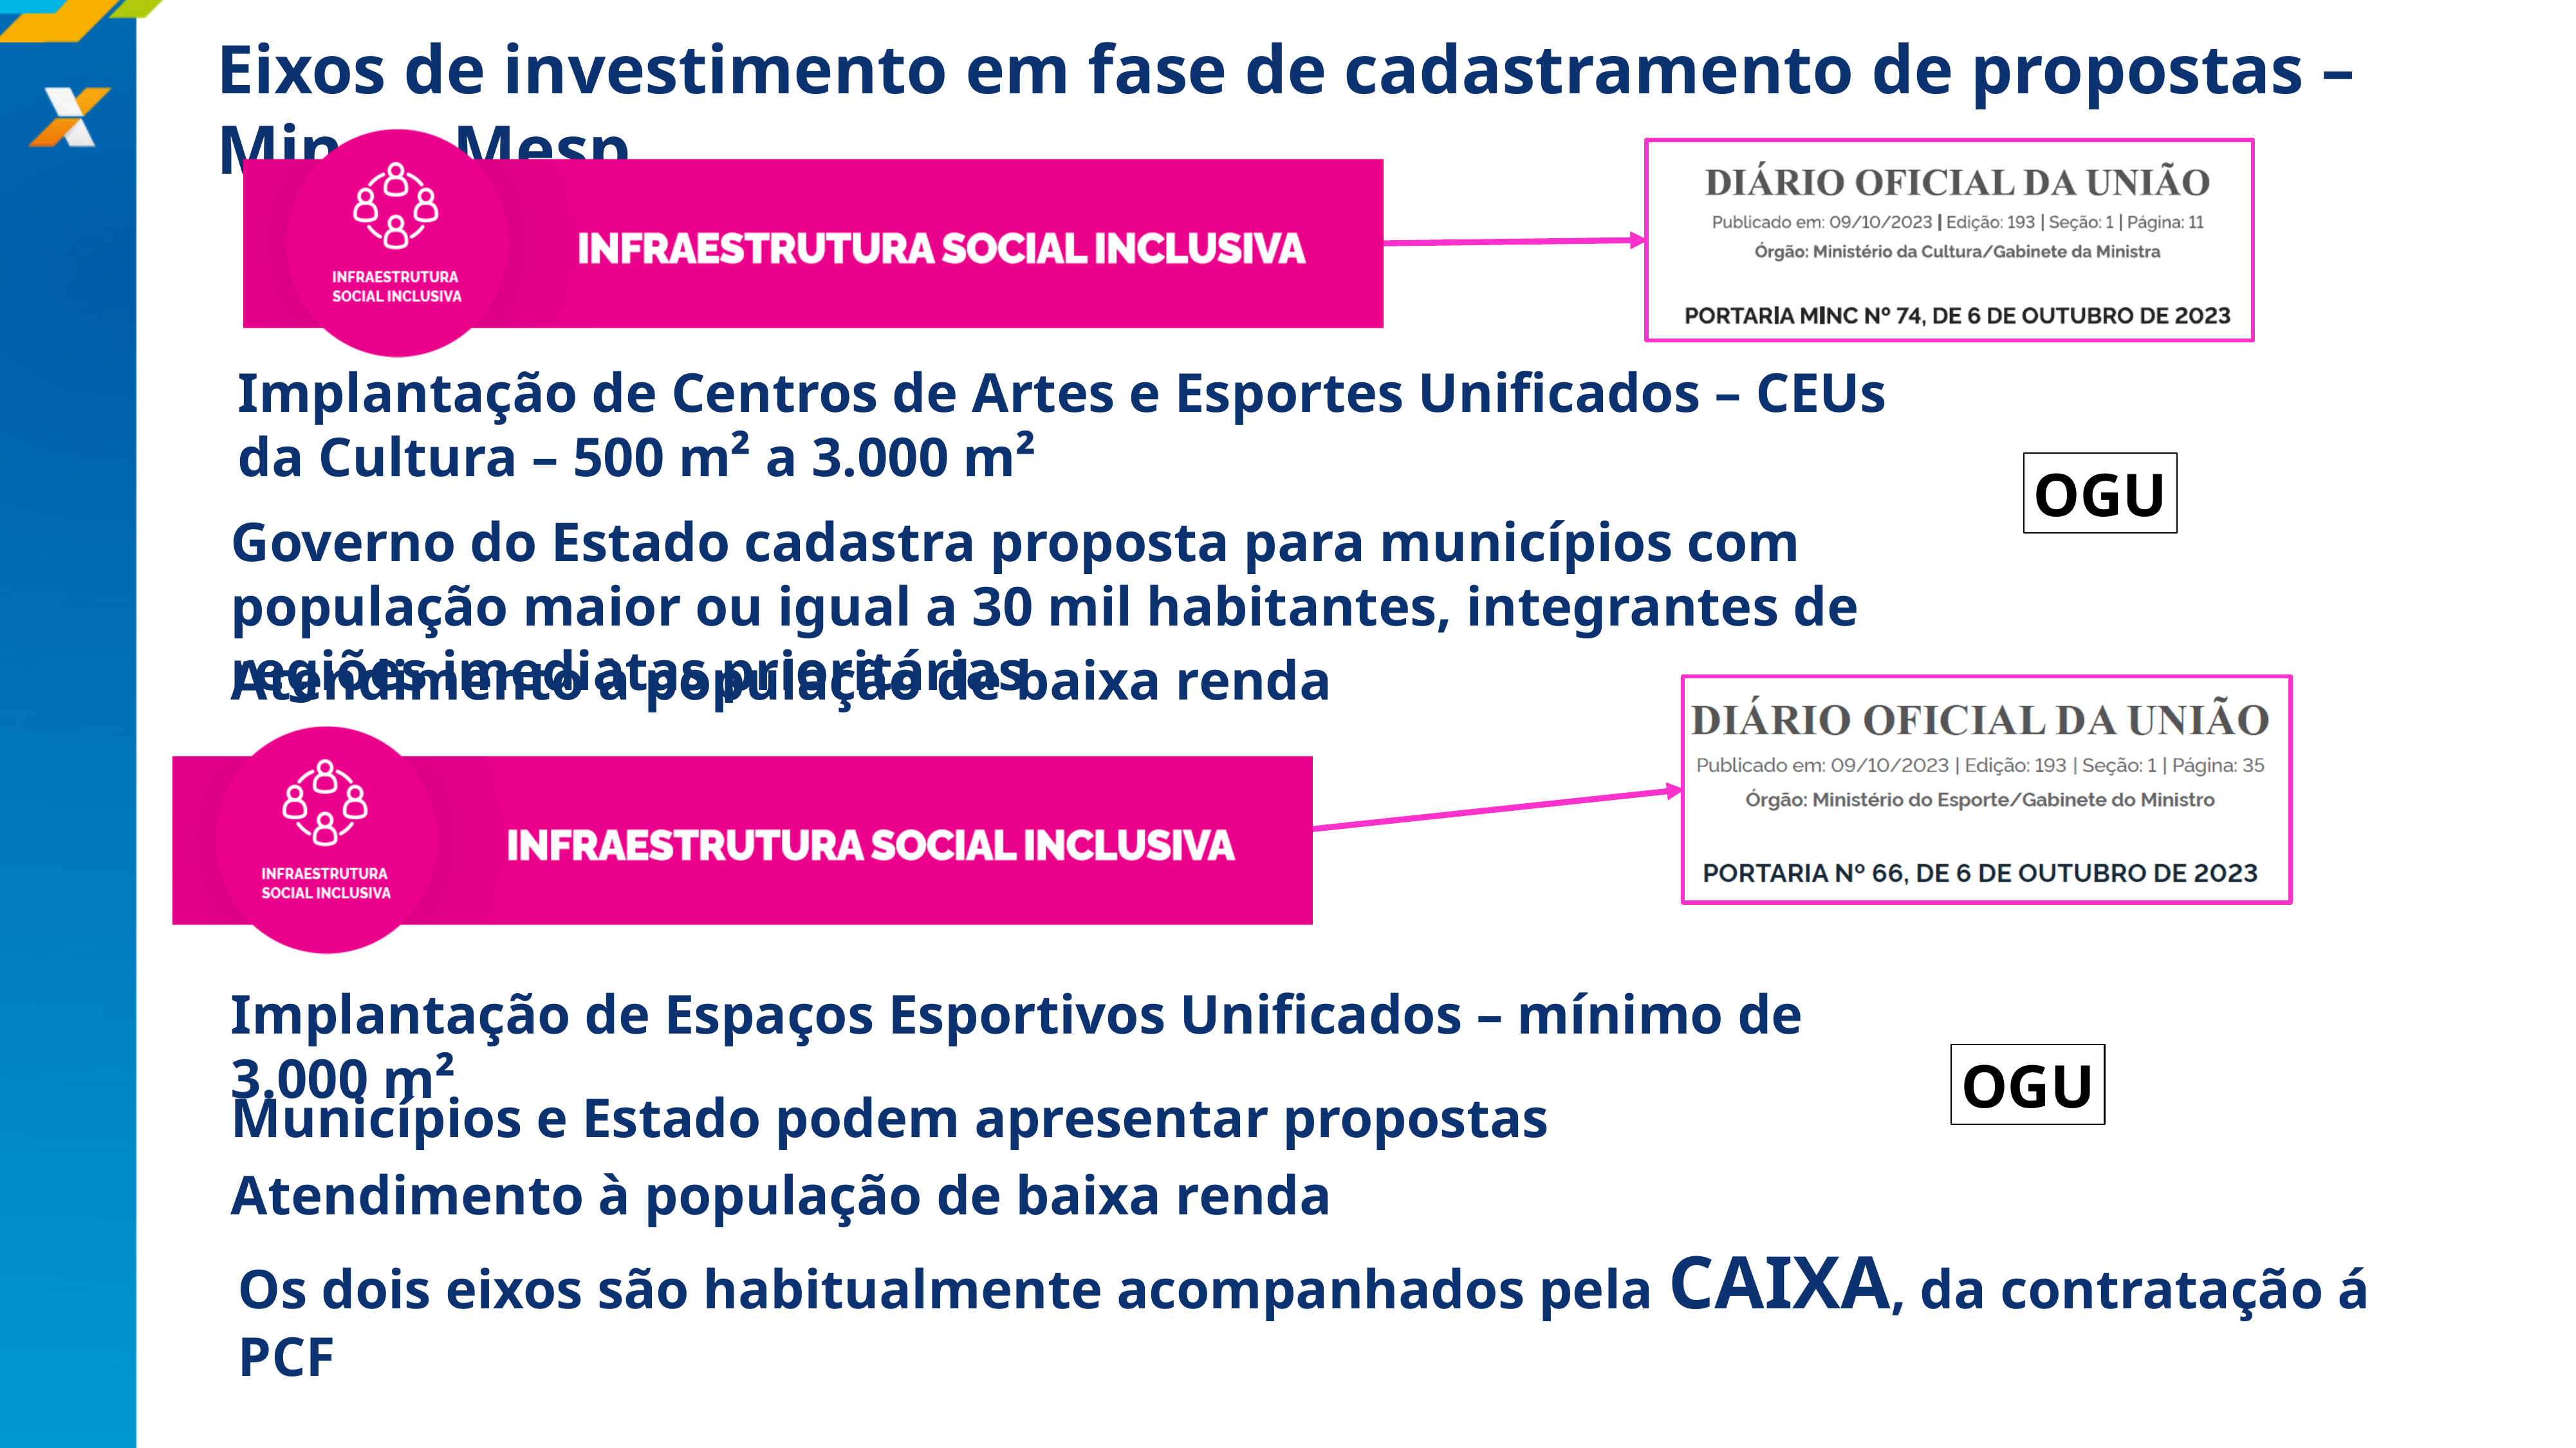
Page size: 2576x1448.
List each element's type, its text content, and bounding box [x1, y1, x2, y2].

text_box OGU [1951, 1044, 2105, 1125]
text_box Implantação de Centros de Artes e Esportes Unificados – CEUs da Cultura – 500 m² a 3.000 m² [228, 354, 1957, 492]
text_box Municípios e Estado podem apresentar propostas [221, 1079, 1950, 1153]
text_box Atendimento à população de baixa renda [221, 641, 1950, 716]
text_box Implantação de Espaços Esportivos Unificados – mínimo de 3.000 m² [221, 976, 1950, 1079]
text_box Governo do Estado cadastra proposta para municípios com população maior ou igual a 30 mil habitantes, integrantes de regiões imediatas prioritárias [221, 503, 1950, 641]
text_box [1383, 239, 1649, 244]
text_box Os dois eixos são habitualmente acompanhados pela CAIXA, da contratação á PCF [228, 1231, 2393, 1392]
picture [0, 0, 2576, 1448]
text_box OGU [2023, 452, 2177, 534]
text_box Atendimento à população de baixa renda [221, 1156, 1950, 1230]
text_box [1312, 789, 1685, 830]
text_box Eixos de investimento em fase de cadastramento de propostas – Minc e Mesp [207, 22, 2404, 192]
